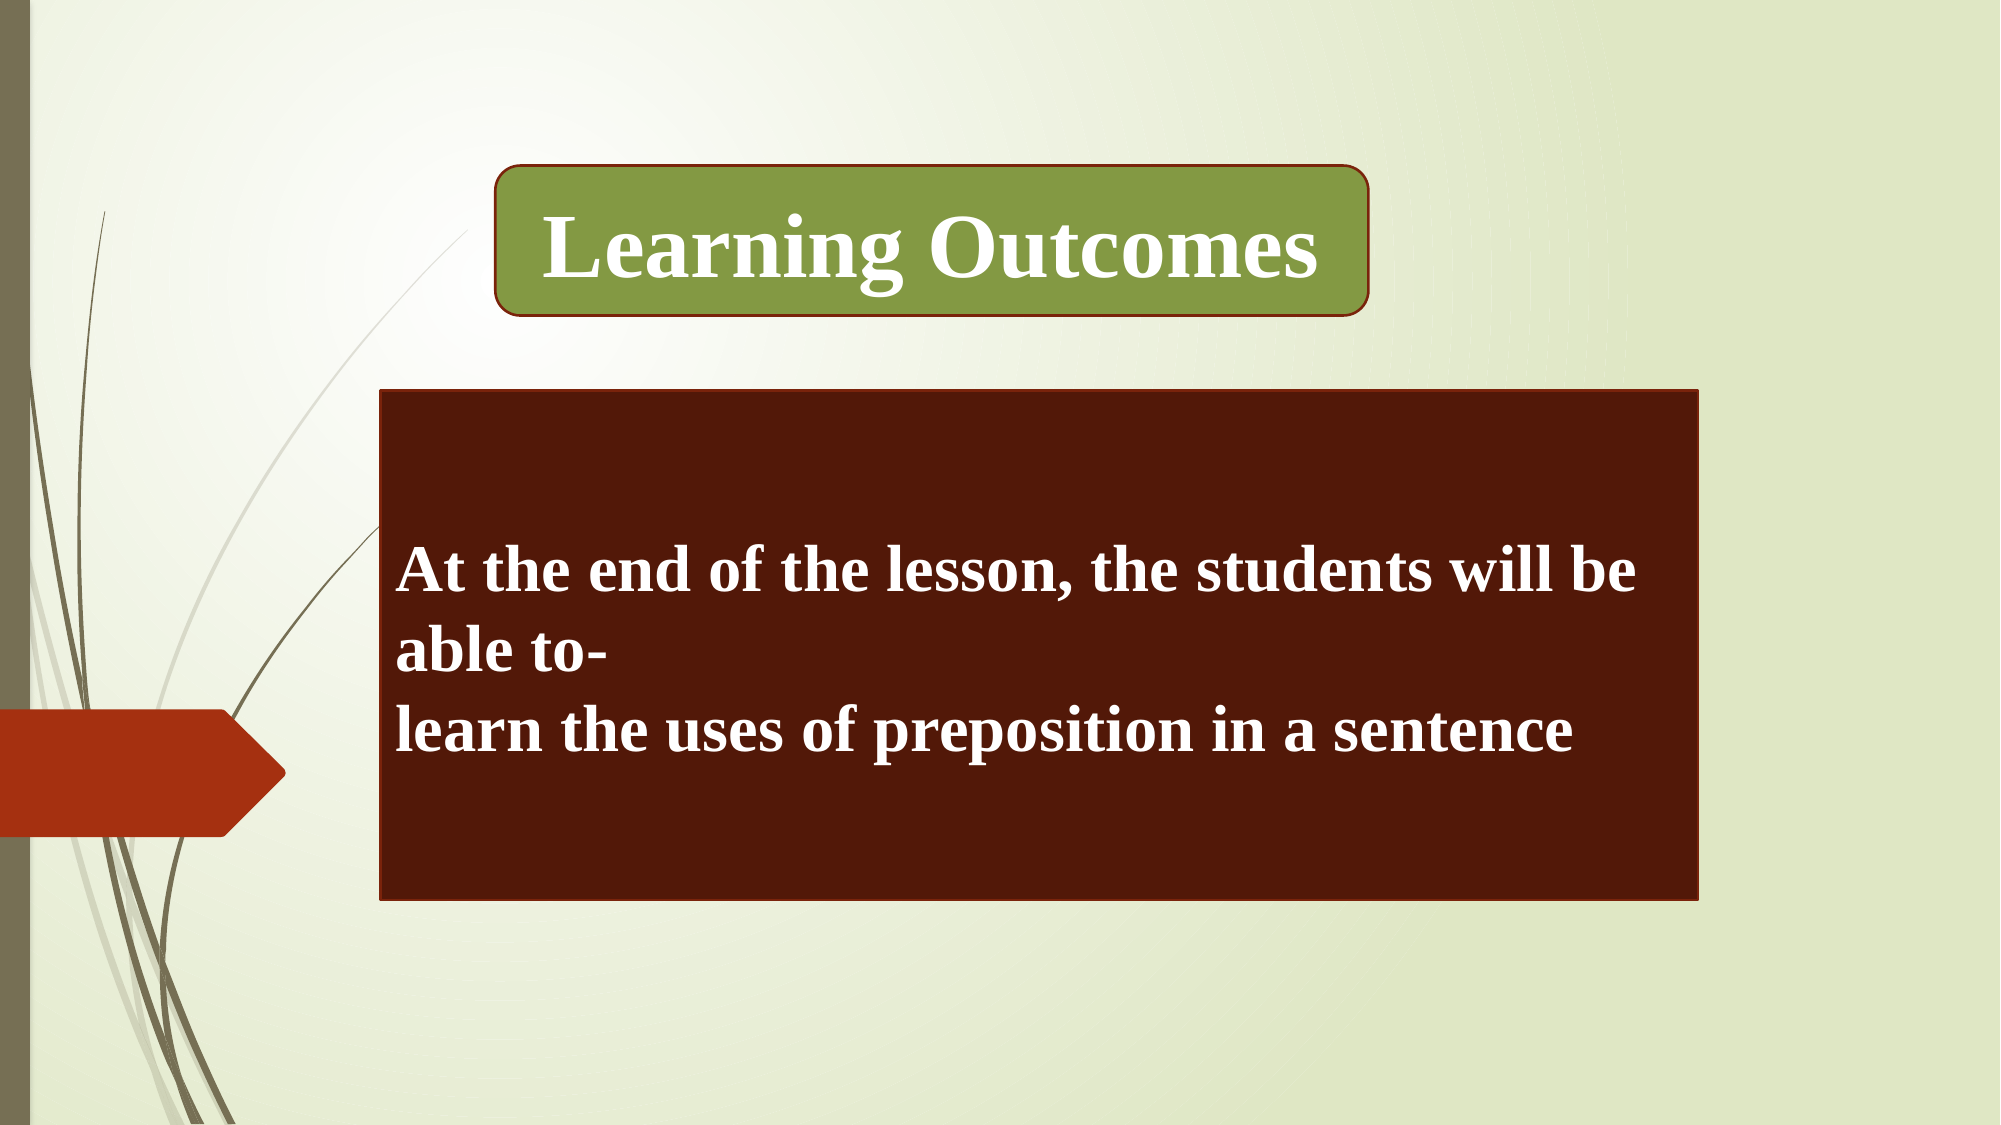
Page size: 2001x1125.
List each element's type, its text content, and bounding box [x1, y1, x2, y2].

text_box Learning Outcomes [493, 164, 1370, 317]
text_box At the end of the lesson, the students will be able to- learn the uses of preposition in a sentence [379, 389, 1699, 901]
